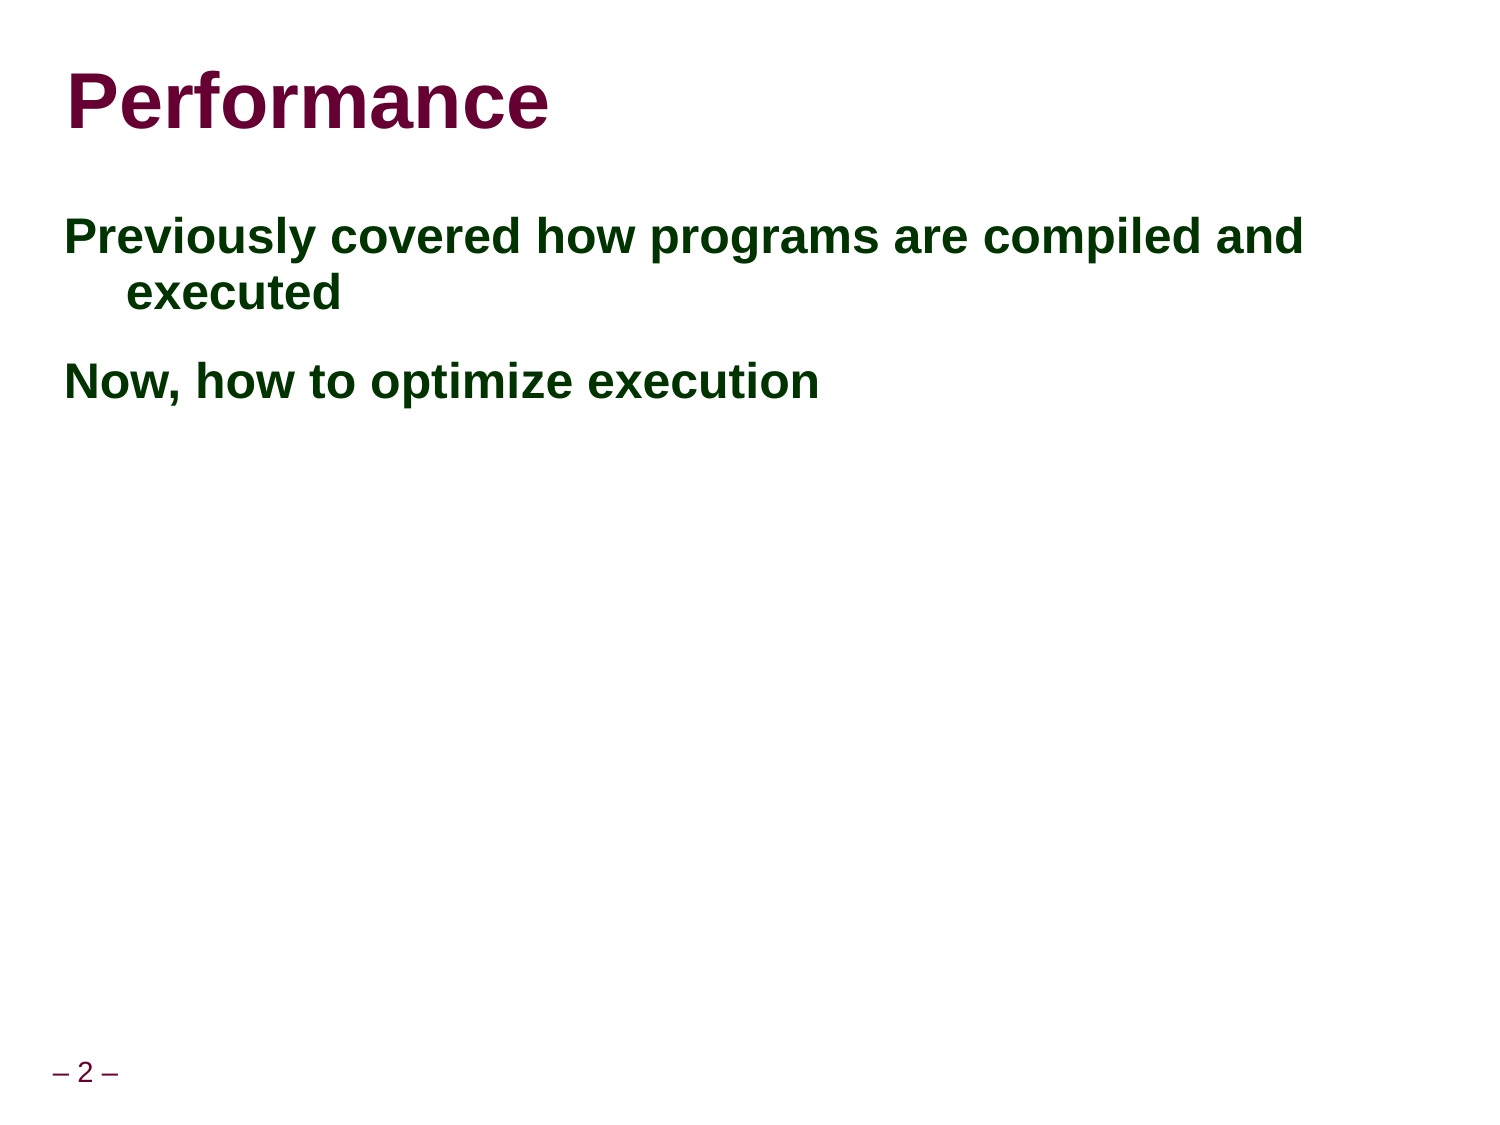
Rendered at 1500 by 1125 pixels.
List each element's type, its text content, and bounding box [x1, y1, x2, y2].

title Performance [66, 40, 1496, 168]
list Previously covered how programs are compiled and executed Now, how to optimize execution [47, 199, 1410, 1057]
